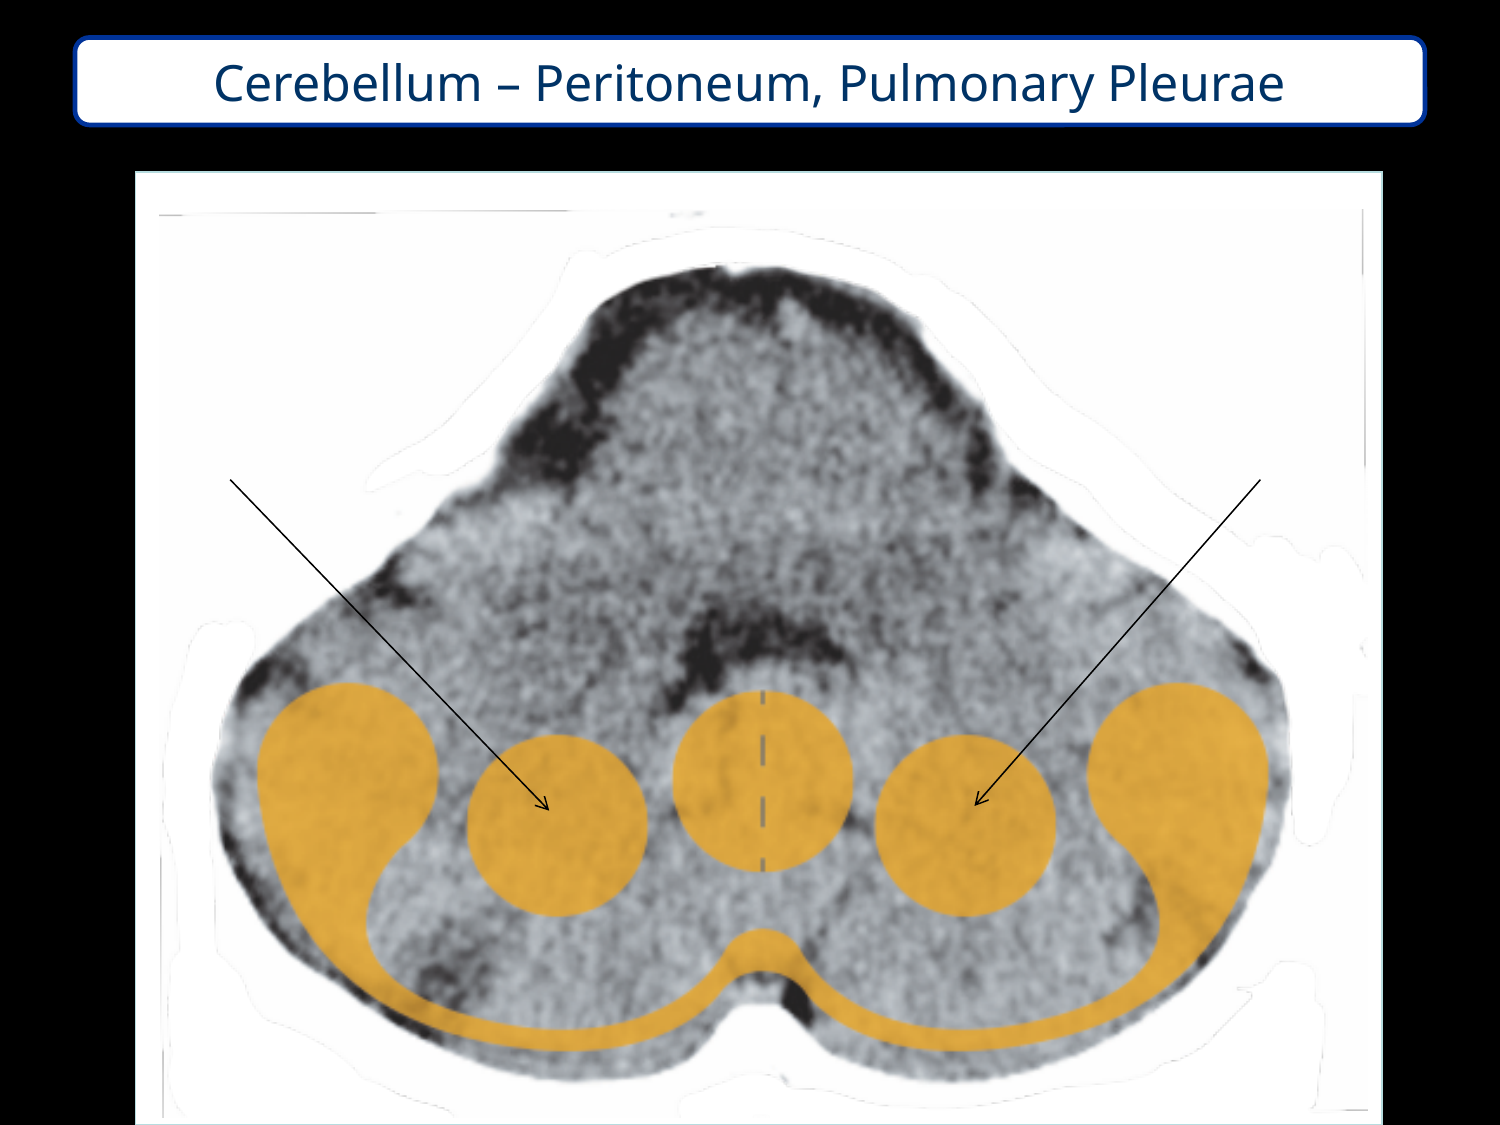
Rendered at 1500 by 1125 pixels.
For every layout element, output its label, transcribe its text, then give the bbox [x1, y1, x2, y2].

text_box Cerebellum – Peritoneum, Pulmonary Pleurae [74, 37, 1425, 125]
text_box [229, 479, 550, 811]
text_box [974, 479, 1261, 807]
text_box [135, 172, 1382, 1125]
picture [159, 208, 1368, 1118]
